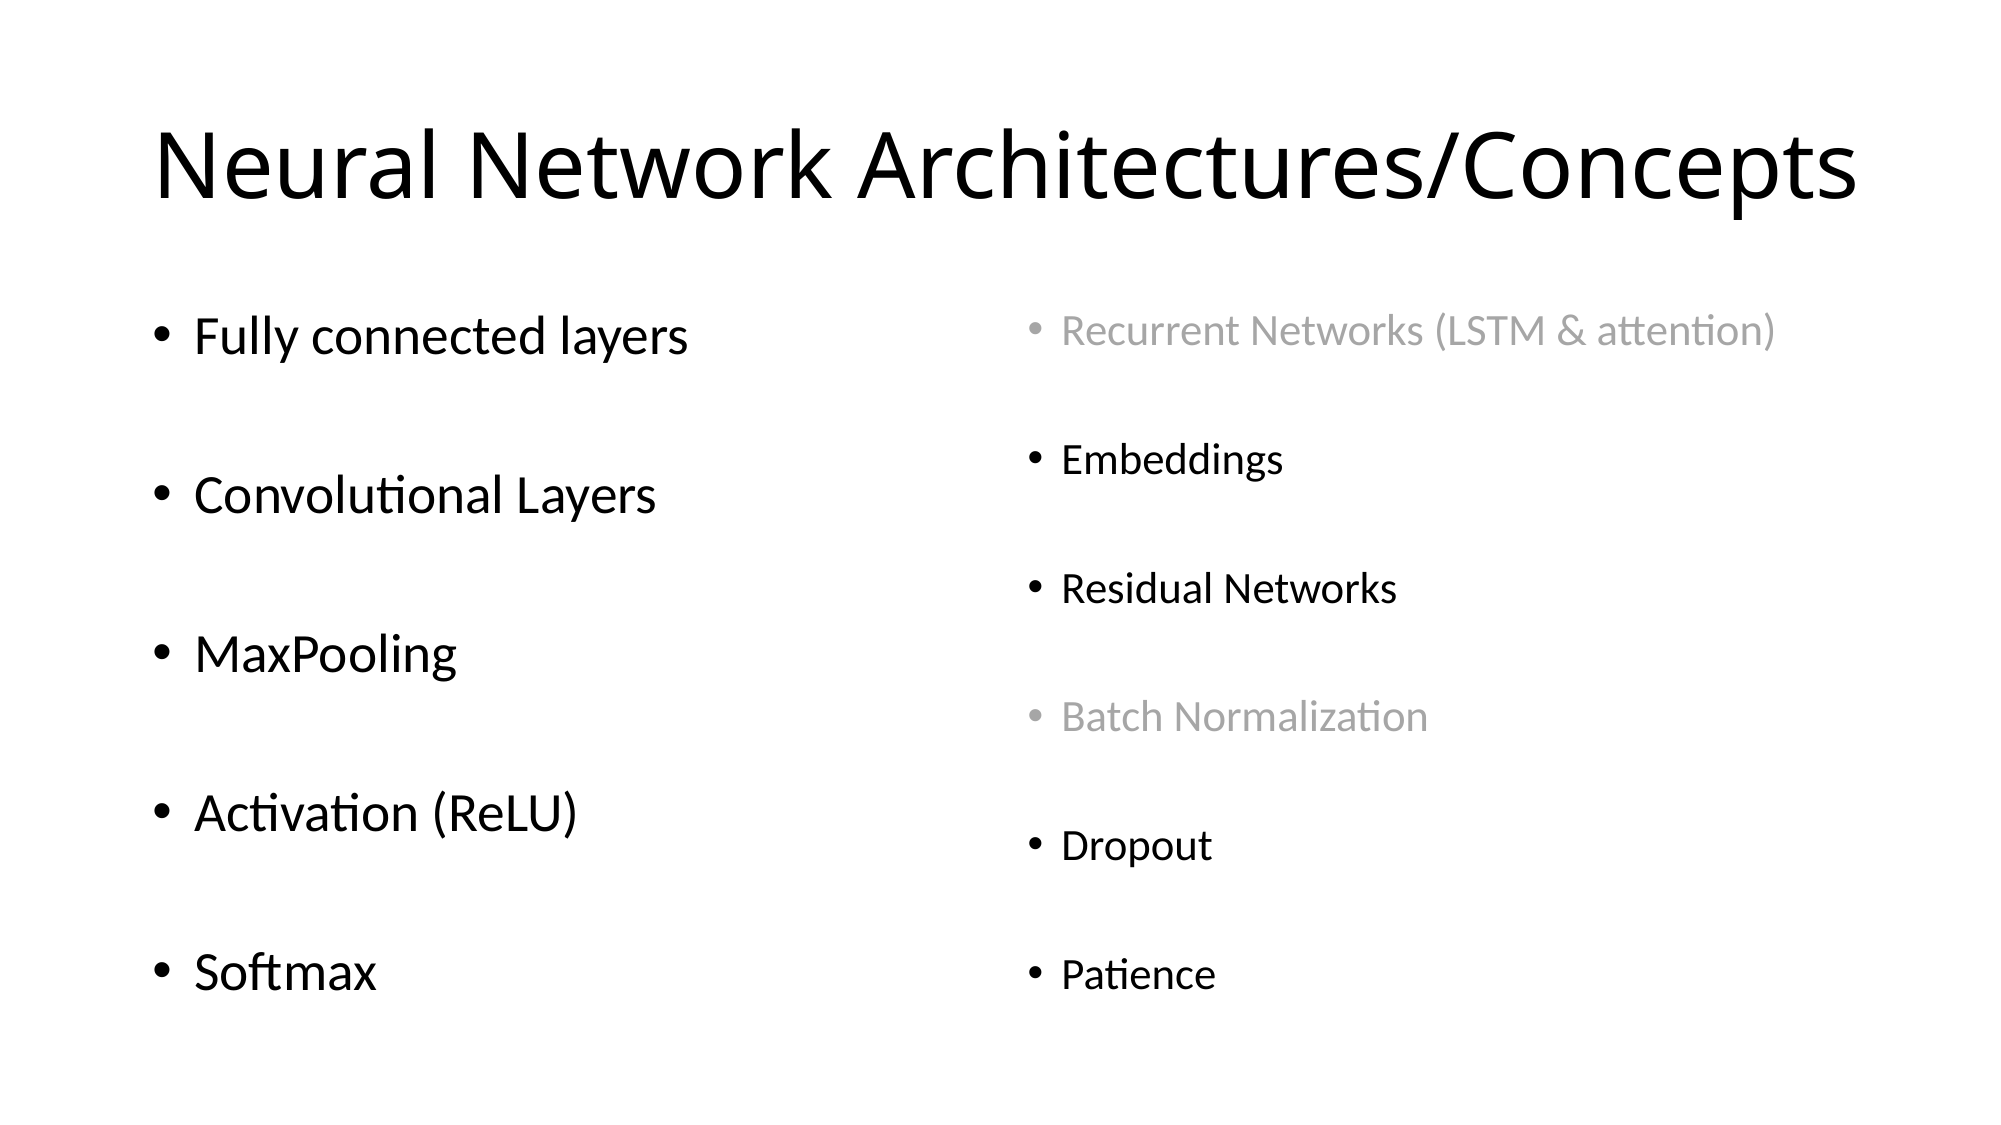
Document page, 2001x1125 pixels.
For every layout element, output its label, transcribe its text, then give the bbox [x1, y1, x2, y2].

list Fully connected layers Convolutional Layers MaxPooling Activation (ReLU) Softmax [137, 299, 988, 1014]
list Recurrent Networks (LSTM & attention) Embeddings Residual Networks Batch Normalization Dropout Patience [1012, 299, 1963, 1014]
title Neural Network Architectures/Concepts [137, 59, 1896, 278]
